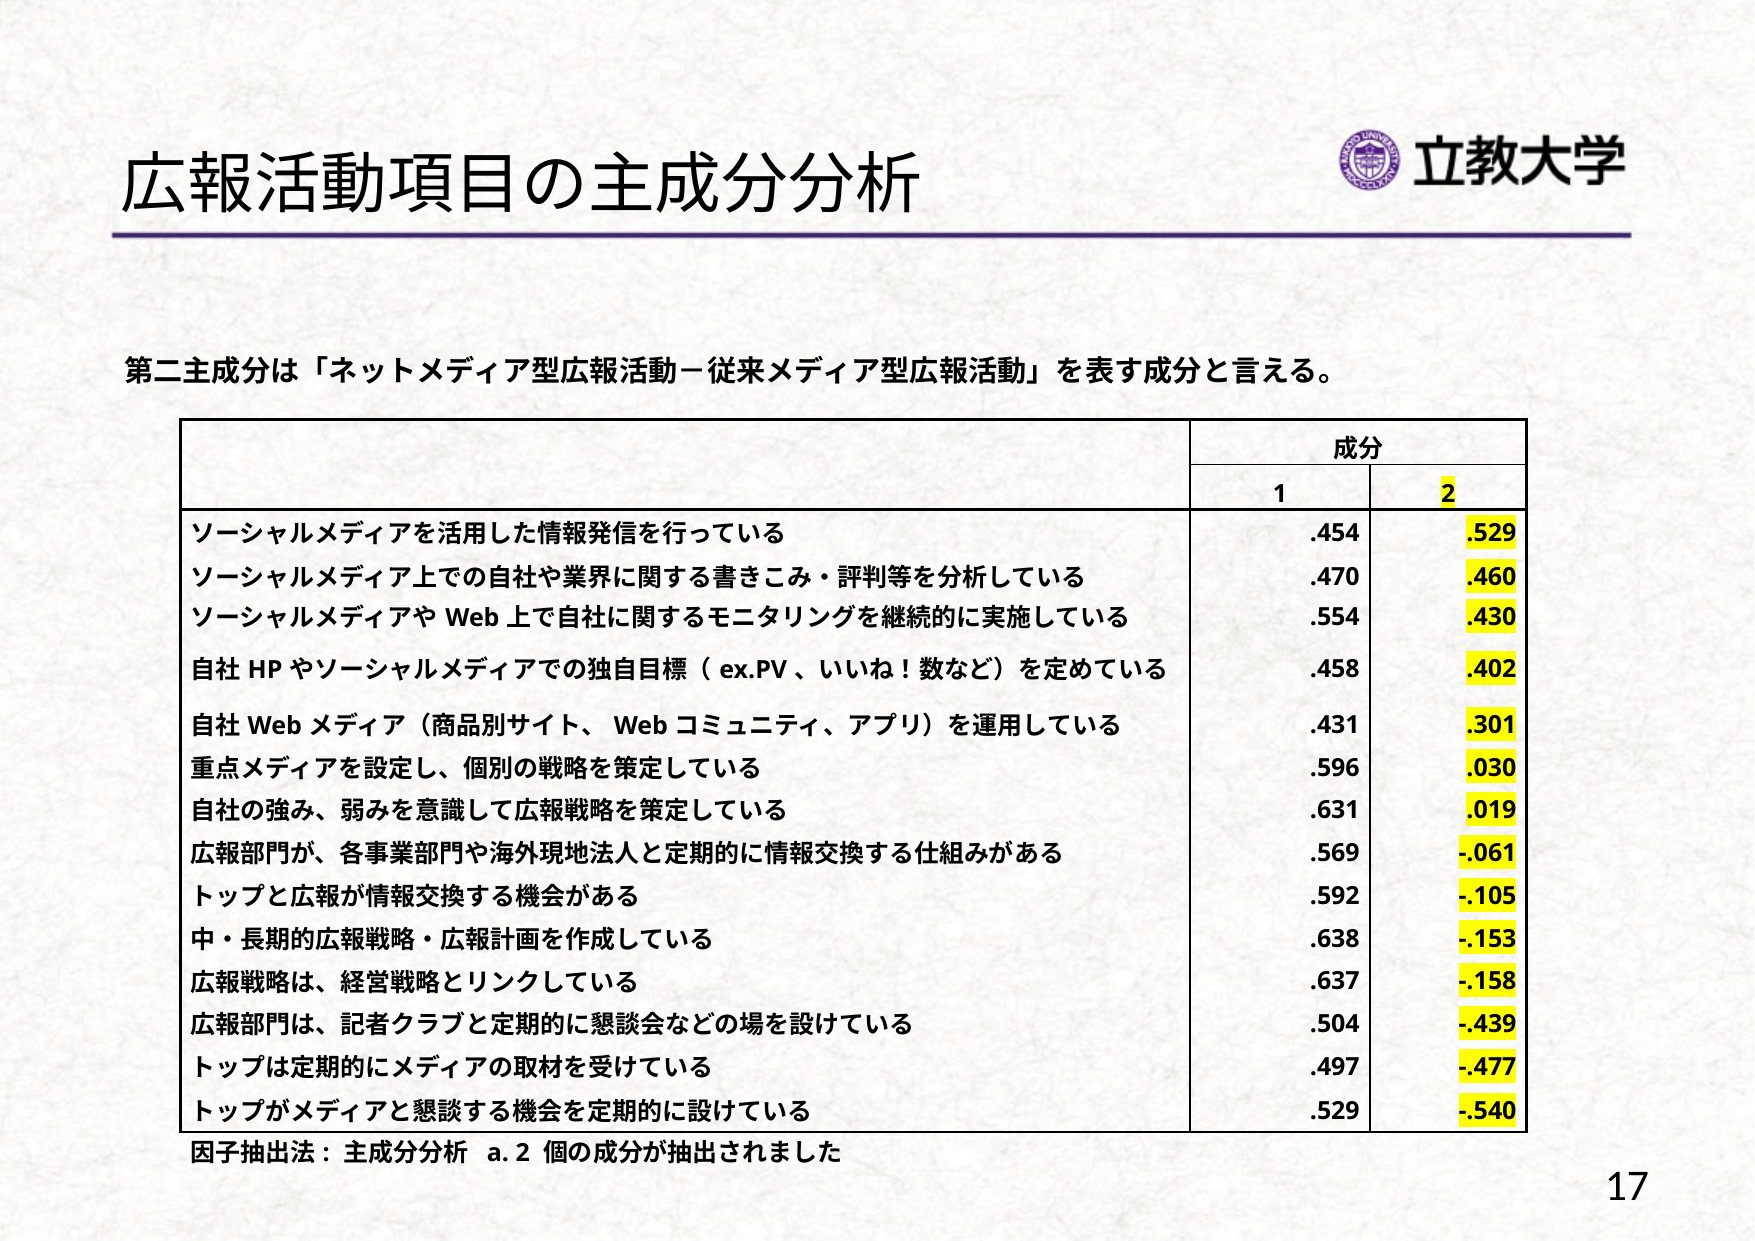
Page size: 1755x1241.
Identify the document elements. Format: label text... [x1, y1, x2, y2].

table_cell 重点メディアを設定し、個別の戦略を策定している [182, 745, 1189, 788]
table_header [182, 421, 1189, 508]
table_cell -.105 [1371, 873, 1525, 916]
table_cell 自社Webメディア（商品別サイト、Webコミュニティ、アプリ）を運用している [182, 702, 1189, 745]
table_cell .430 [1371, 597, 1525, 634]
table_cell 自社の強み、弱みを意識して広報戦略を策定している [182, 788, 1189, 830]
table_cell .470 [1191, 555, 1369, 597]
table_cell .529 [1371, 511, 1525, 555]
table_cell -.477 [1371, 1044, 1525, 1087]
table_cell ソーシャルメディアやWeb上で自社に関するモニタリングを継続的に実施している [182, 597, 1189, 634]
table_cell .301 [1371, 702, 1525, 745]
table_cell .458 [1191, 634, 1369, 702]
table_cell -.158 [1371, 959, 1525, 1001]
table_cell -.153 [1371, 916, 1525, 959]
table_cell ソーシャルメディアを活用した情報発信を行っている [182, 511, 1189, 555]
table_cell .631 [1191, 788, 1369, 830]
table_cell .569 [1191, 830, 1369, 873]
picture [0, 0, 1755, 1241]
table_cell .592 [1191, 873, 1369, 916]
table_cell -.540 [1371, 1087, 1525, 1131]
table_cell 広報部門が、各事業部門や海外現地法人と定期的に情報交換する仕組みがある [182, 830, 1189, 873]
table_cell .554 [1191, 597, 1369, 634]
table_cell .402 [1371, 634, 1525, 702]
table_header 成分 [1191, 421, 1525, 464]
table_cell .454 [1191, 511, 1369, 555]
table_cell .504 [1191, 1001, 1369, 1044]
table_cell トップは定期的にメディアの取材を受けている [182, 1044, 1189, 1087]
table_cell .637 [1191, 959, 1369, 1001]
table_cell トップと広報が情報交換する機会がある [182, 873, 1189, 916]
table_cell 2 [1371, 465, 1525, 508]
table_cell -.439 [1371, 1001, 1525, 1044]
title 広報活動項目の主成分分析 [103, 127, 1323, 234]
slide_number 17 [1257, 1149, 1667, 1216]
table_cell 自社HPやソーシャルメディアでの独自目標（ex.PV、いいね！数など）を定めている [182, 634, 1189, 702]
table_cell 因子抽出法: 主成分分析 a. 2 個の成分が抽出されました [180, 1133, 1527, 1177]
table_cell .529 [1191, 1087, 1369, 1131]
table_cell .431 [1191, 702, 1369, 745]
table_cell -.061 [1371, 830, 1525, 873]
table_cell .460 [1371, 555, 1525, 597]
table_cell ソーシャルメディア上での自社や業界に関する書きこみ・評判等を分析している [182, 555, 1189, 597]
table_cell .030 [1371, 745, 1525, 788]
table_cell トップがメディアと懇談する機会を定期的に設けている [182, 1087, 1189, 1131]
table_cell 広報部門は、記者クラブと定期的に懇談会などの場を設けている [182, 1001, 1189, 1044]
text_box 第二主成分は「ネットメディア型広報活動－従来メディア型広報活動」を表す成分と言える。 [109, 345, 1633, 396]
table_cell .019 [1371, 788, 1525, 830]
table_cell 中・長期的広報戦略・広報計画を作成している [182, 916, 1189, 959]
table_cell .638 [1191, 916, 1369, 959]
table_cell .596 [1191, 745, 1369, 788]
table_cell 広報戦略は、経営戦略とリンクしている [182, 959, 1189, 1001]
table_cell 1 [1191, 465, 1369, 508]
table_cell .497 [1191, 1044, 1369, 1087]
